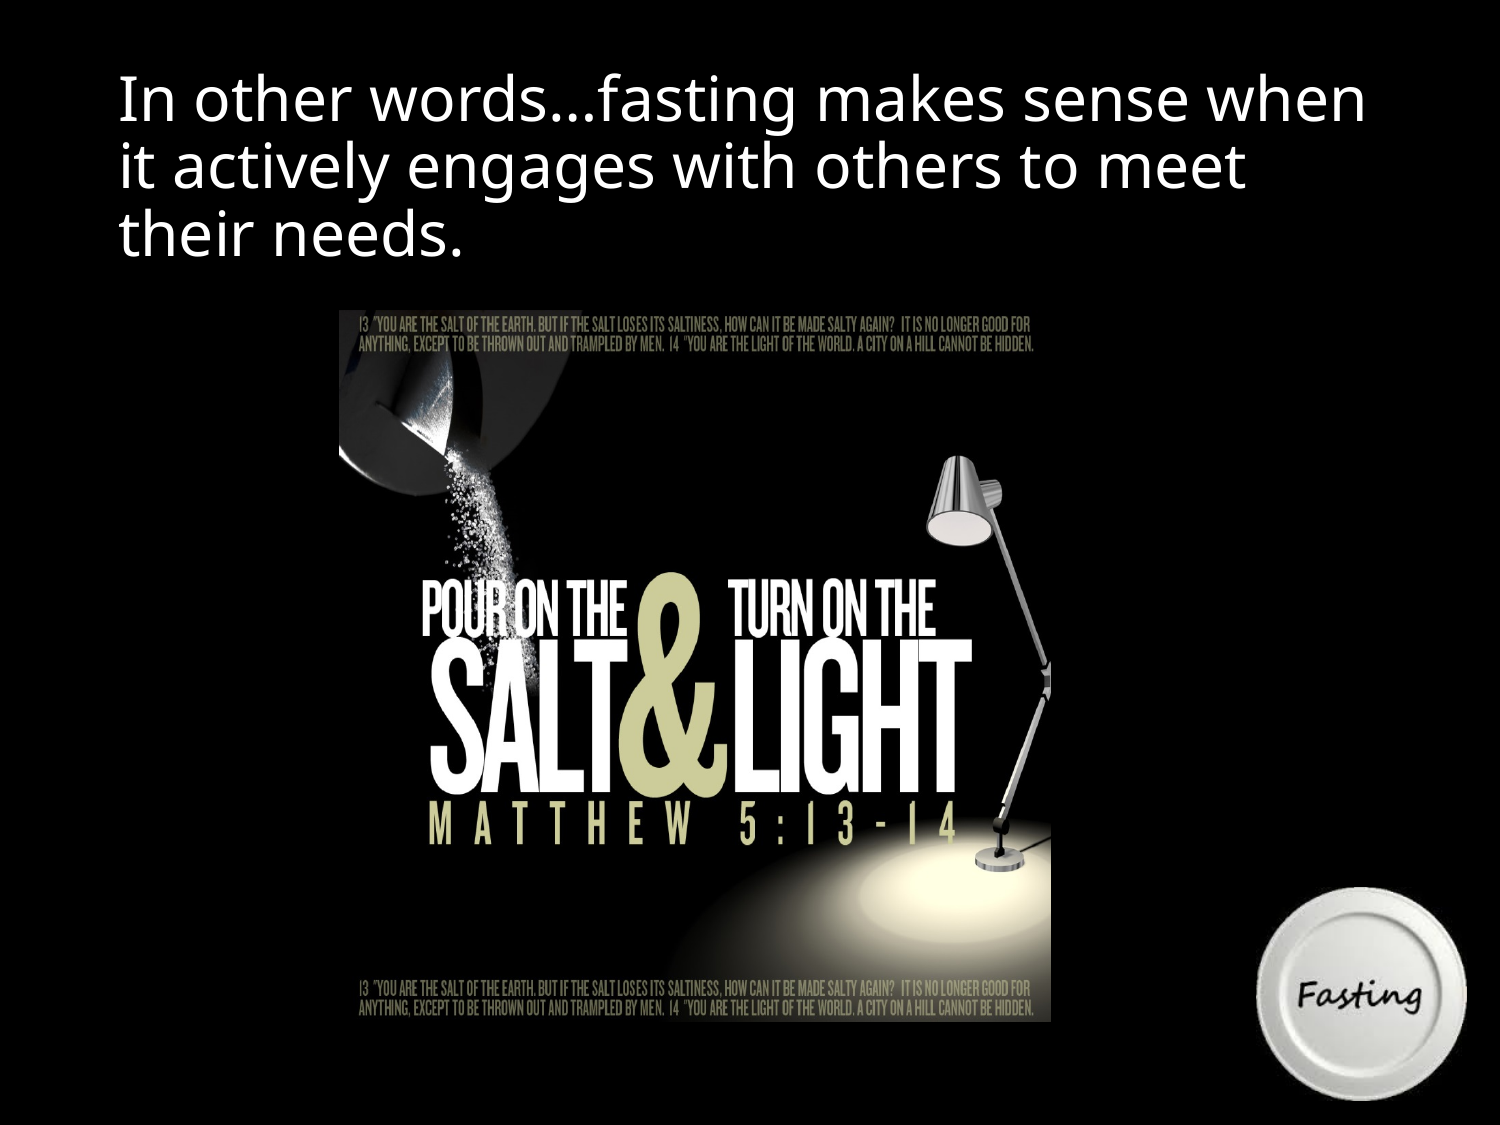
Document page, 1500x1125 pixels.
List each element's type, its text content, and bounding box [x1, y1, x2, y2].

picture [339, 310, 1051, 1022]
picture [1256, 887, 1467, 1102]
title In other words…fasting makes sense when it actively engages with others to meet their needs. [103, 59, 1397, 278]
